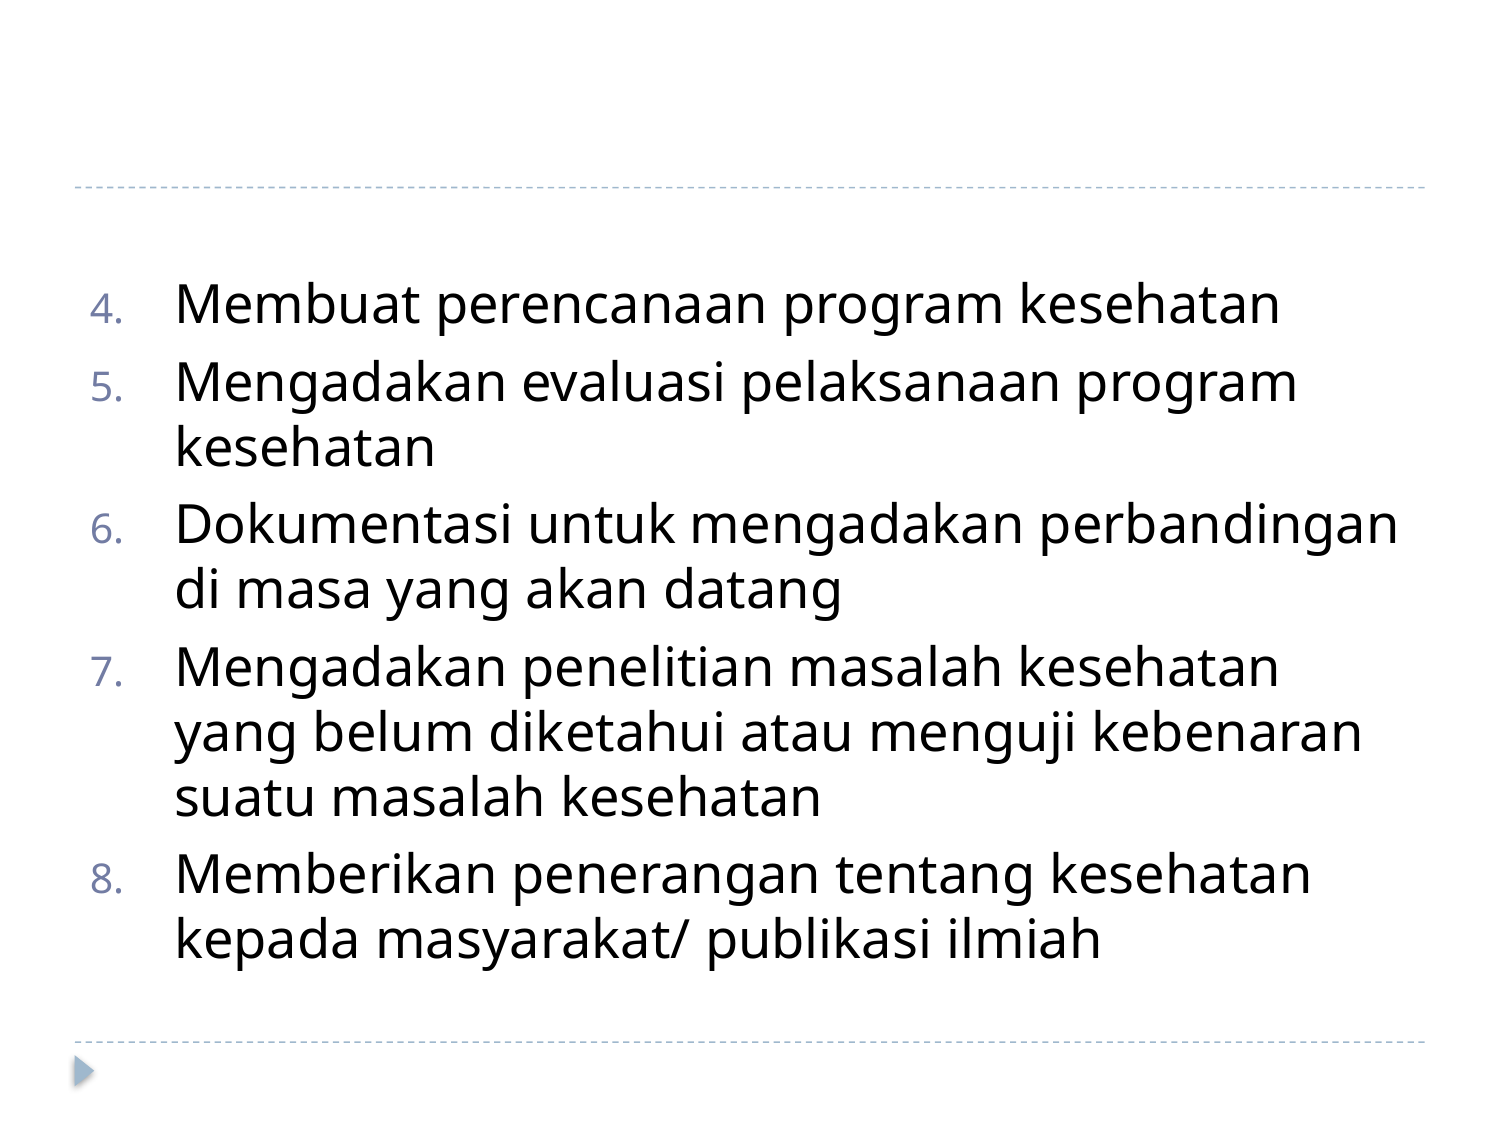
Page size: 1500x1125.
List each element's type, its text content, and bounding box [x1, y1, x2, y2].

list Membuat perencanaan program kesehatan Mengadakan evaluasi pelaksanaan program kesehatan Dokumentasi untuk mengadakan perbandingan di masa yang akan datang Mengadakan penelitian masalah kesehatan yang belum diketahui atau menguji kebenaran suatu masalah kesehatan Memberikan penerangan tentang kesehatan kepada masyarakat/ publikasi ilmiah [75, 262, 1425, 1050]
